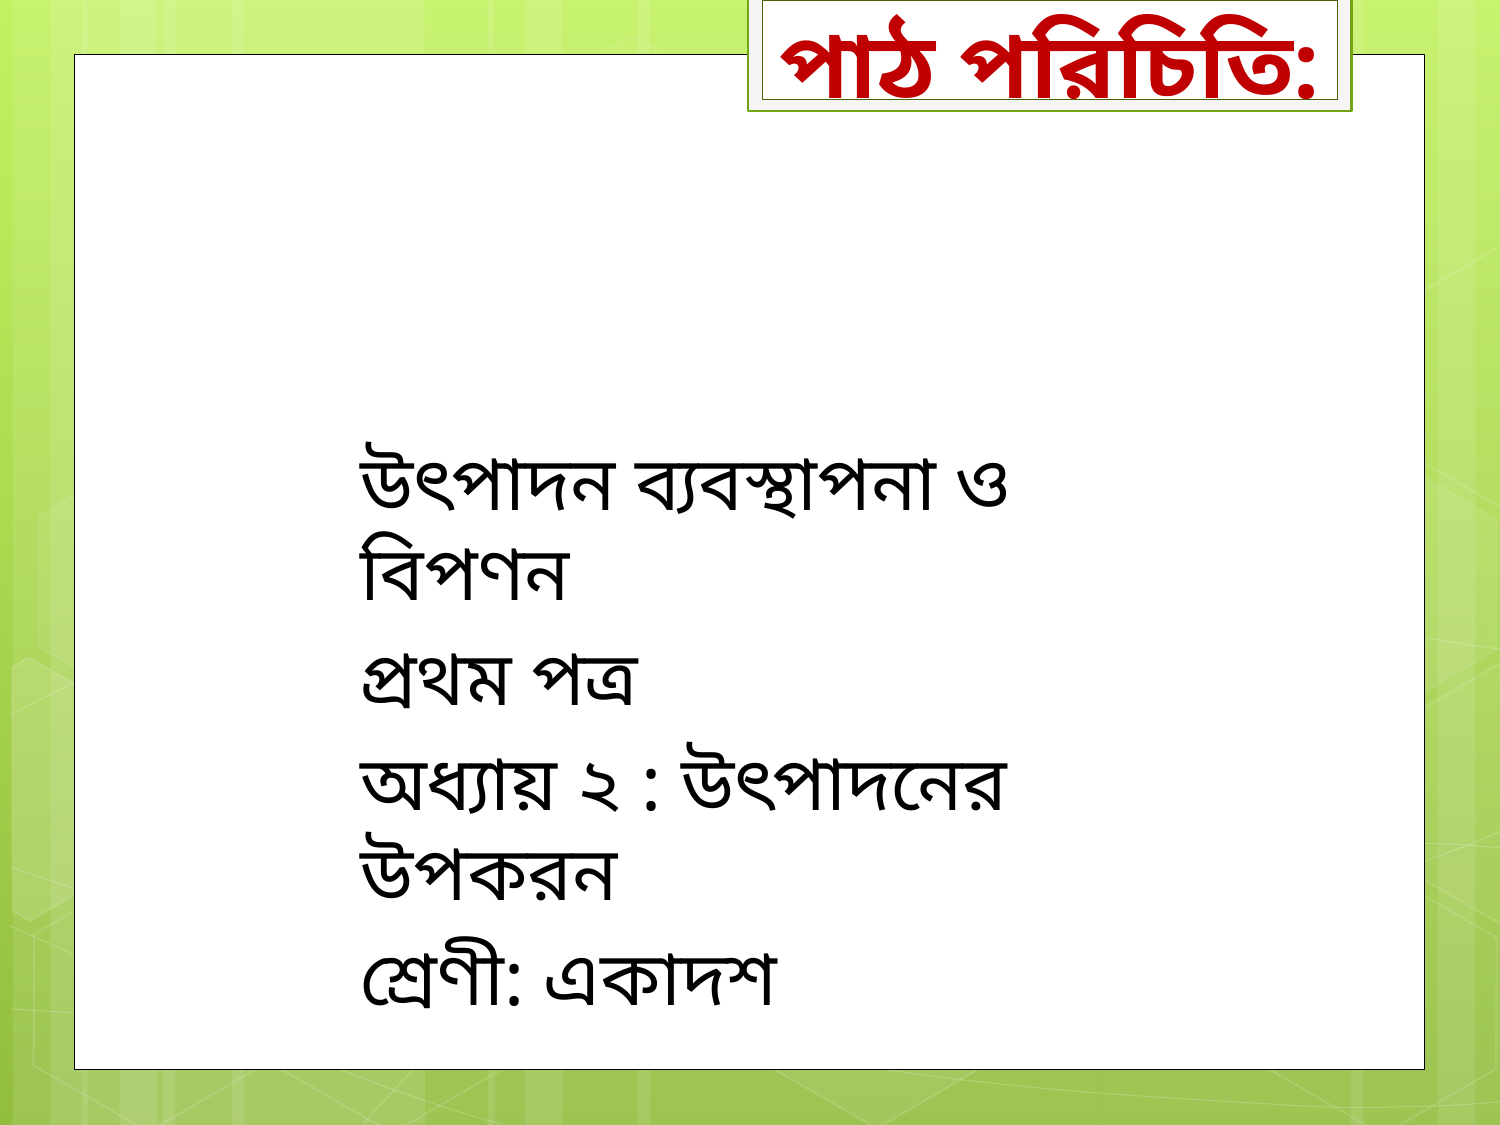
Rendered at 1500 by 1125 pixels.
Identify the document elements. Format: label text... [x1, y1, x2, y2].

text_box উৎপাদন ব্যবস্থাপনা ও বিপণন প্রথম পত্র অধ্যায় ২ : উৎপাদনের উপকরন শ্রেণী: একাদশ [345, 427, 1200, 875]
text_box পাঠ পরিচিতি: [762, 0, 1338, 100]
